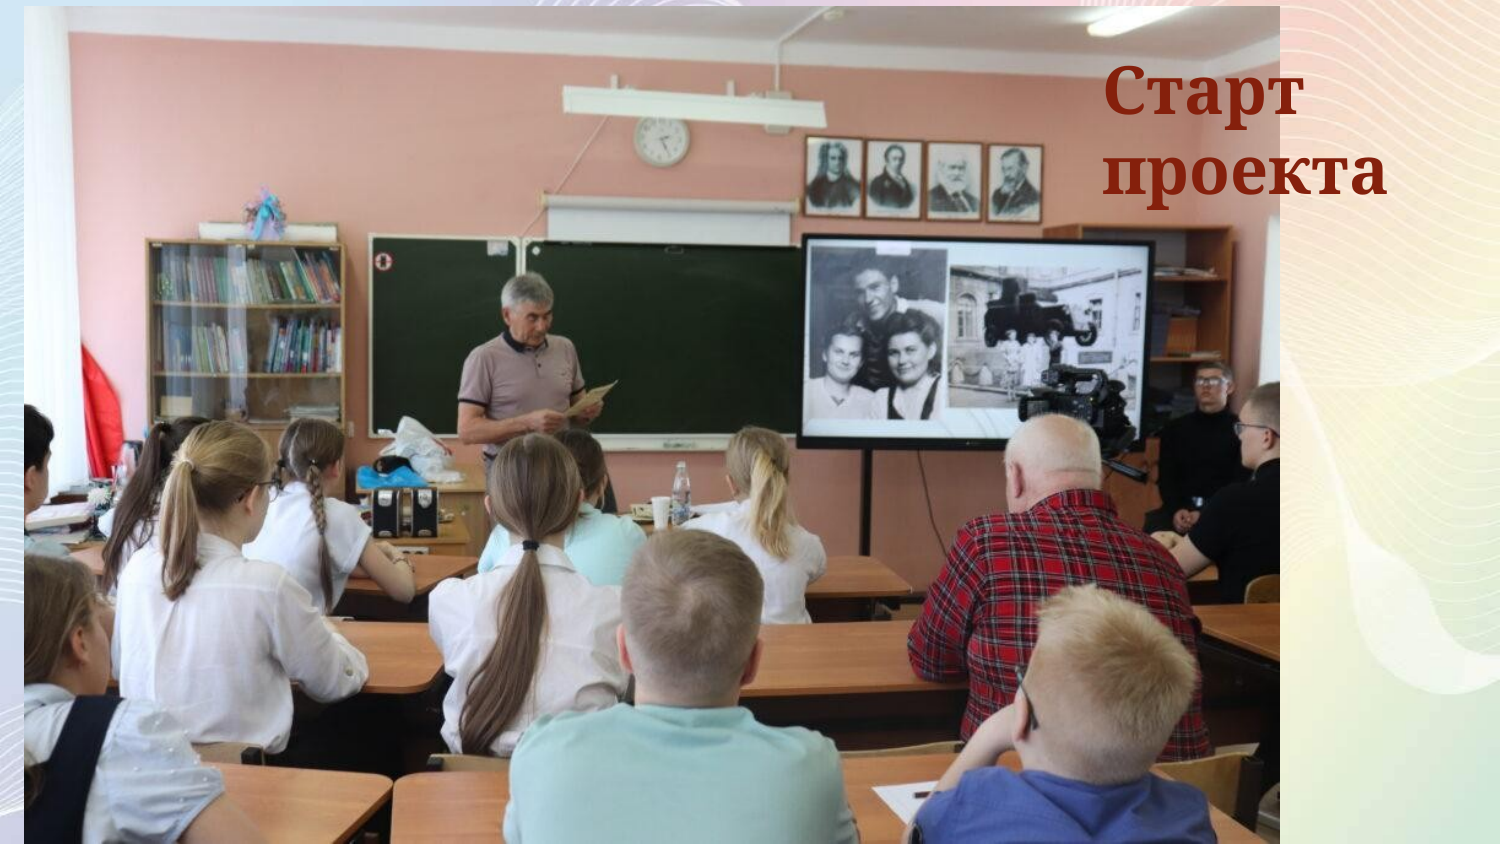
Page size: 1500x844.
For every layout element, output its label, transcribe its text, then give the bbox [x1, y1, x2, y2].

picture [0, 0, 1500, 844]
text_box Старт проекта [1283, 46, 1394, 209]
